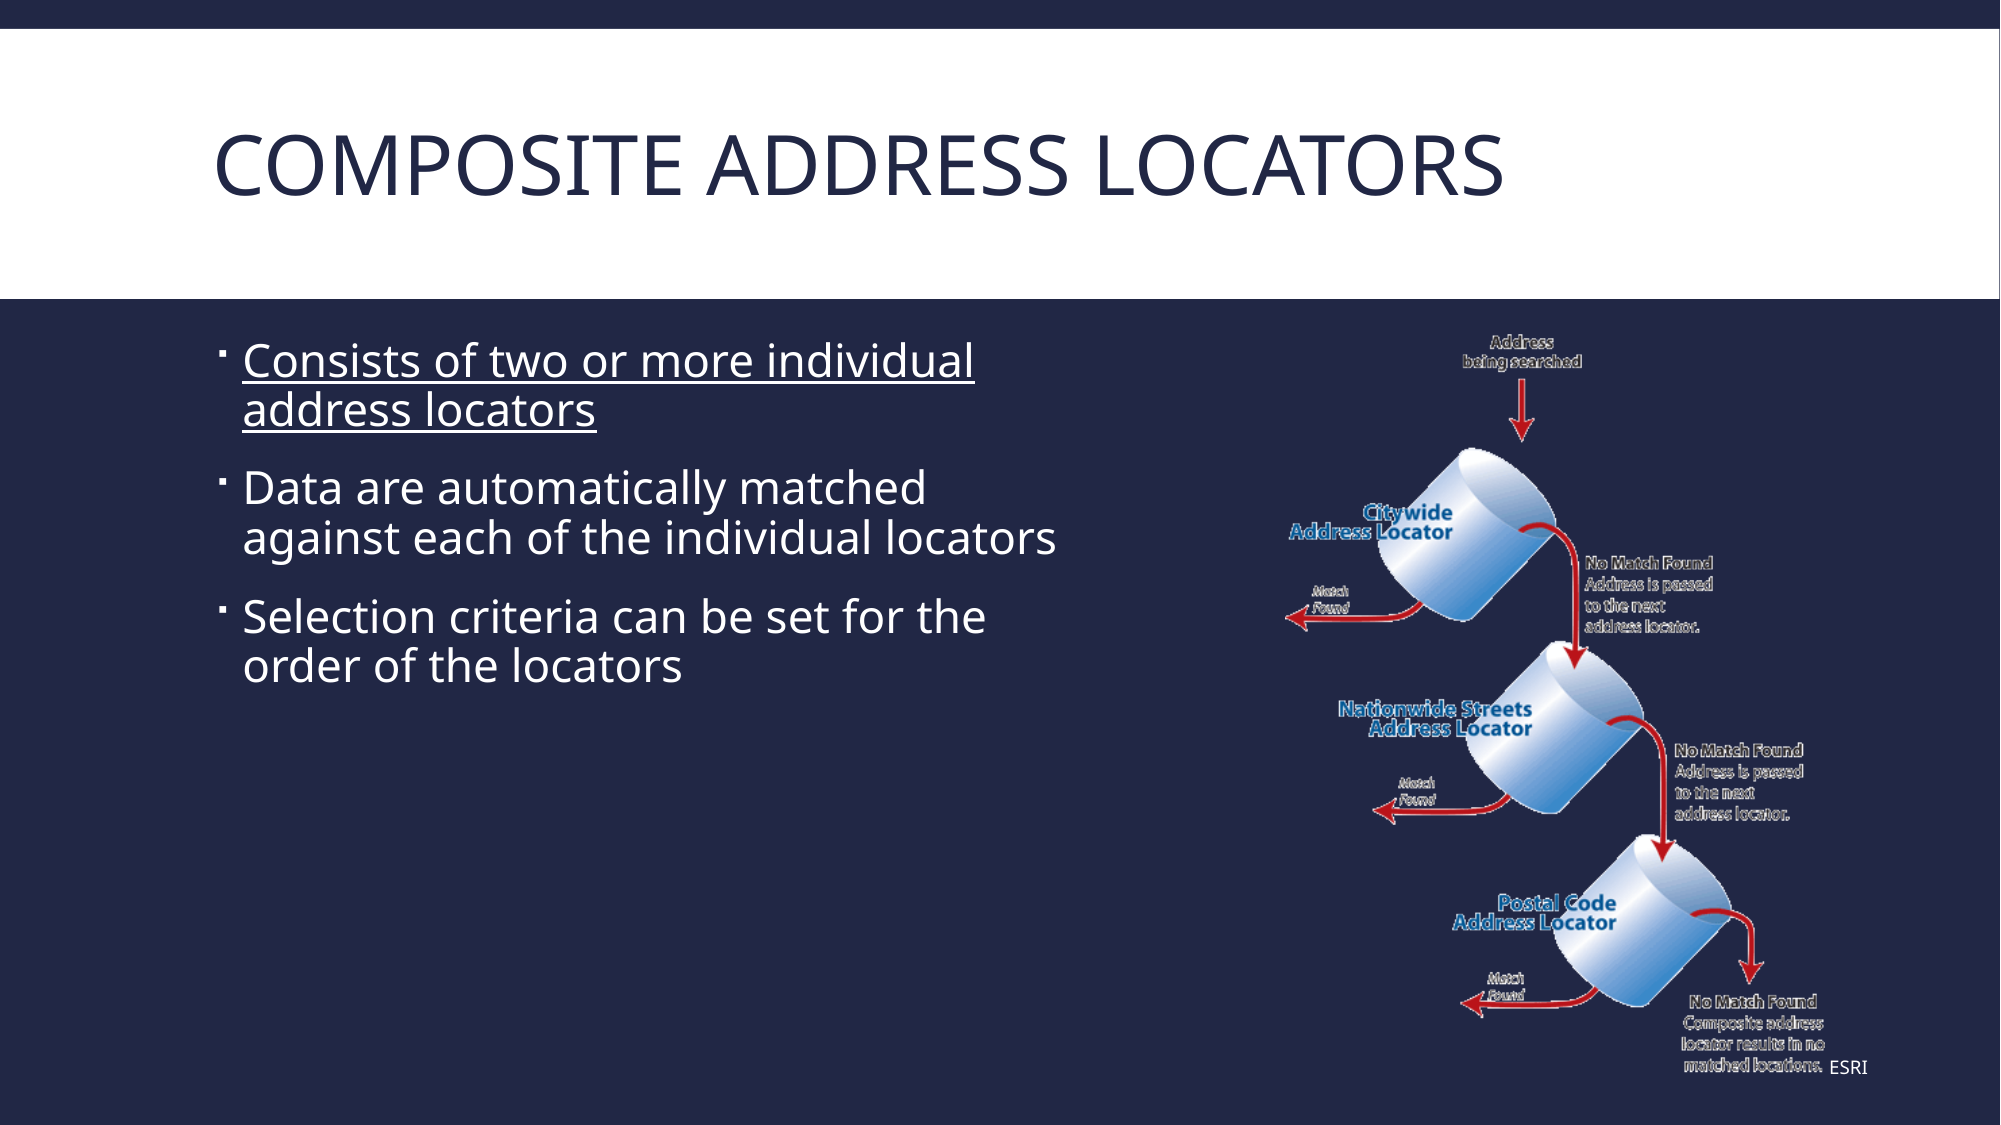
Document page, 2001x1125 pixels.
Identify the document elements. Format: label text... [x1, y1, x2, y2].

title COMPOSITE ADDRESS LOCATORS [197, 46, 1803, 295]
list Consists of two or more individual address locators Data are automatically matched against each of the individual locators Selection criteria can be set for the order of the locators [197, 329, 1108, 1020]
picture [1284, 333, 1826, 1075]
text_box ESRI [1814, 1048, 1883, 1087]
